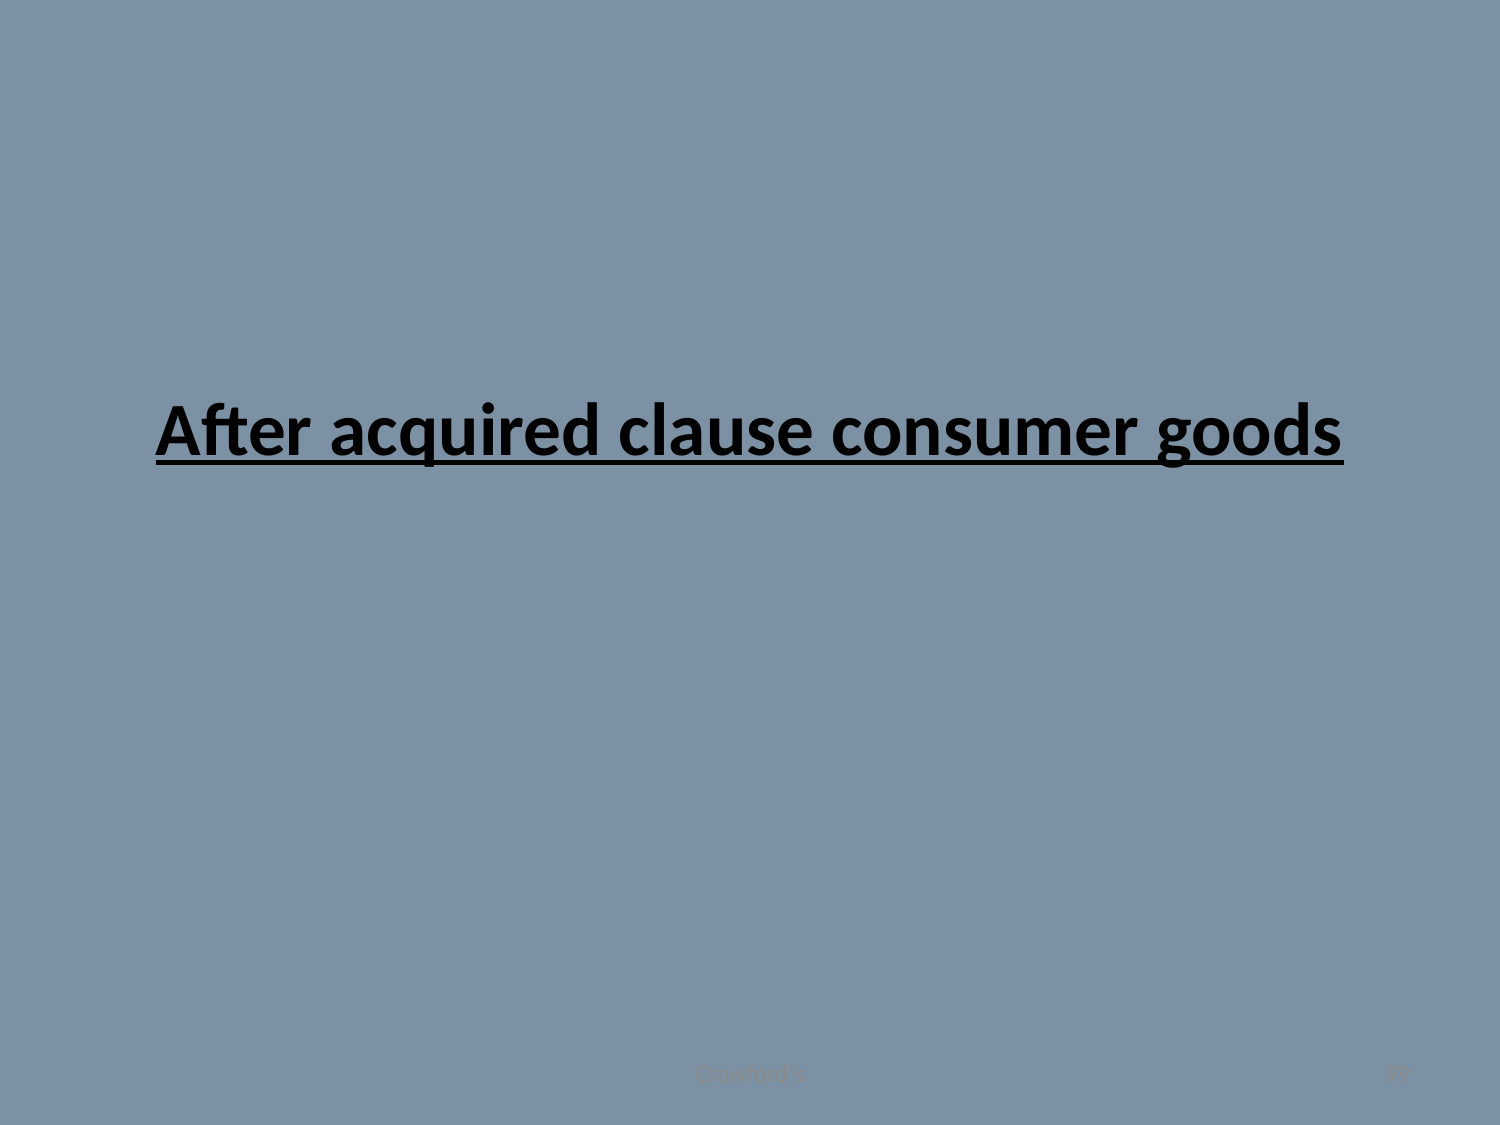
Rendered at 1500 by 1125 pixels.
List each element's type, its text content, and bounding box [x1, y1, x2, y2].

slide_number 99 [1074, 1042, 1425, 1103]
footer Crawford's [512, 1042, 988, 1103]
title After acquired clause consumer goods [112, 349, 1388, 591]
